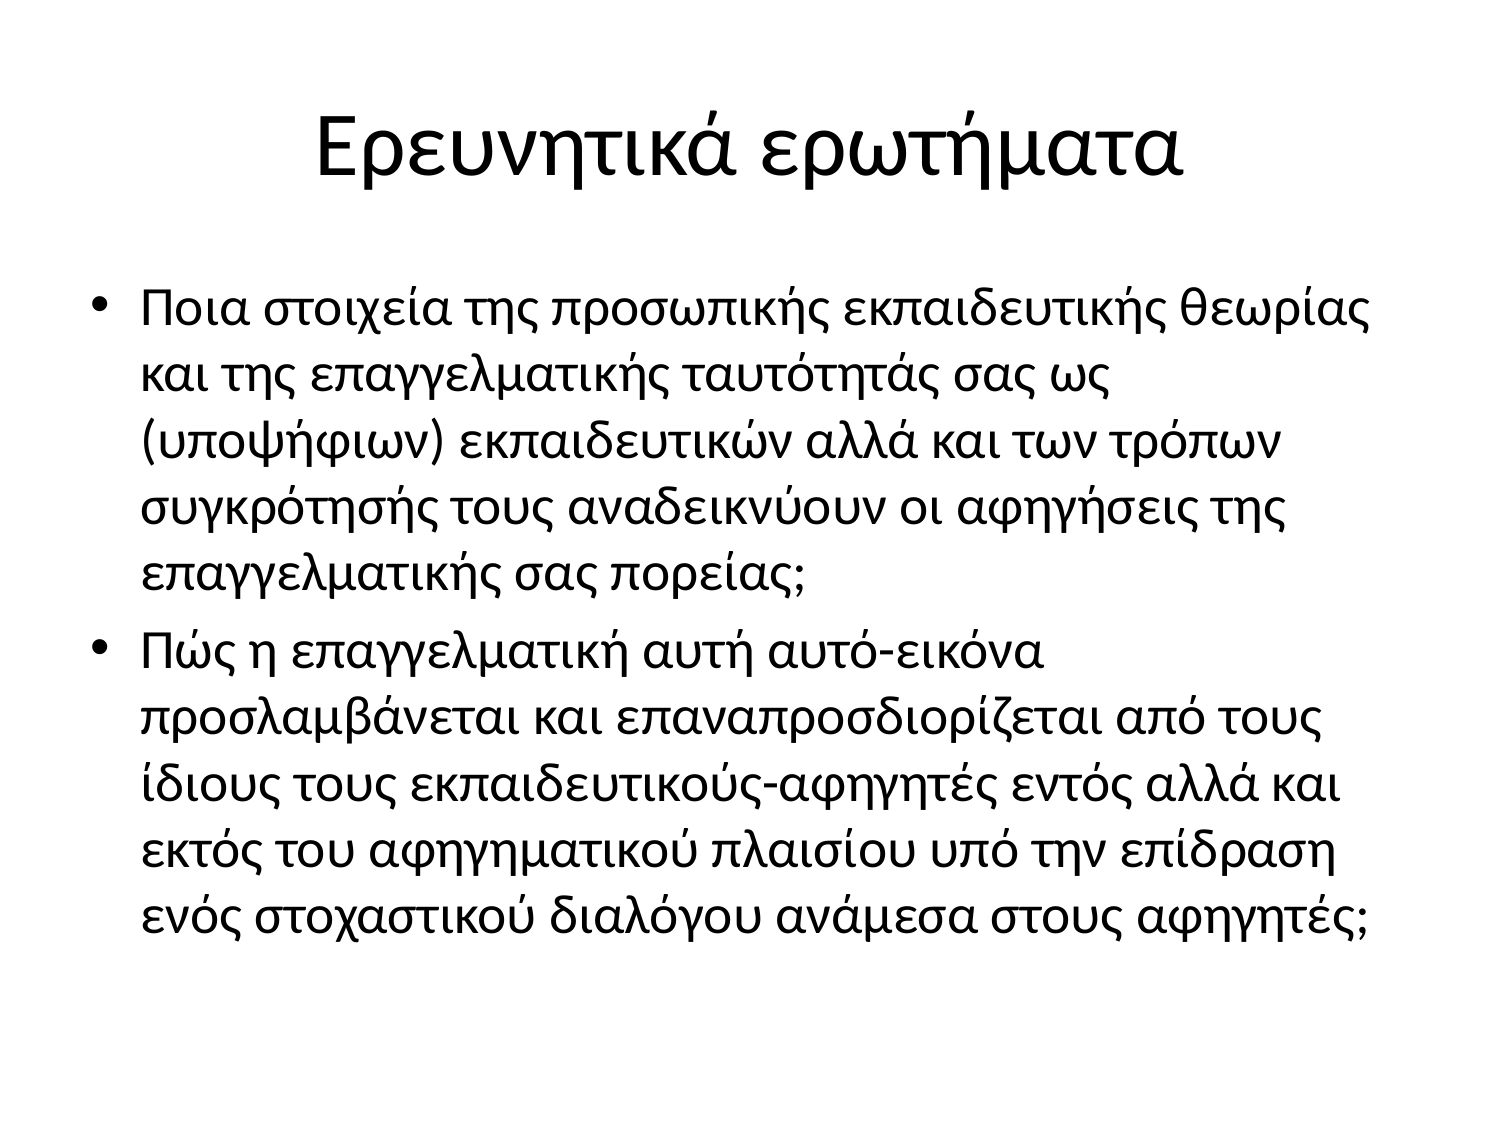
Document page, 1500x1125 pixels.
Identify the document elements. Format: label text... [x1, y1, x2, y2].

title Ερευνητικά ερωτήματα [75, 45, 1425, 233]
list Ποια στοιχεία της προσωπικής εκπαιδευτικής θεωρίας και της επαγγελματικής ταυτότητάς σας ως (υποψήφιων) εκπαιδευτικών αλλά και των τρόπων συγκρότησής τους αναδεικνύουν οι αφηγήσεις της επαγγελματικής σας πορείας; Πώς η επαγγελματική αυτή αυτό-εικόνα προσλαμβάνεται και επαναπροσδιορίζεται από τους ίδιους τους εκπαιδευτικούς-αφηγητές εντός αλλά και εκτός του αφηγηματικού πλαισίου υπό την επίδραση ενός στοχαστικού διαλόγου ανάμεσα στους αφηγητές; [75, 262, 1425, 1005]
